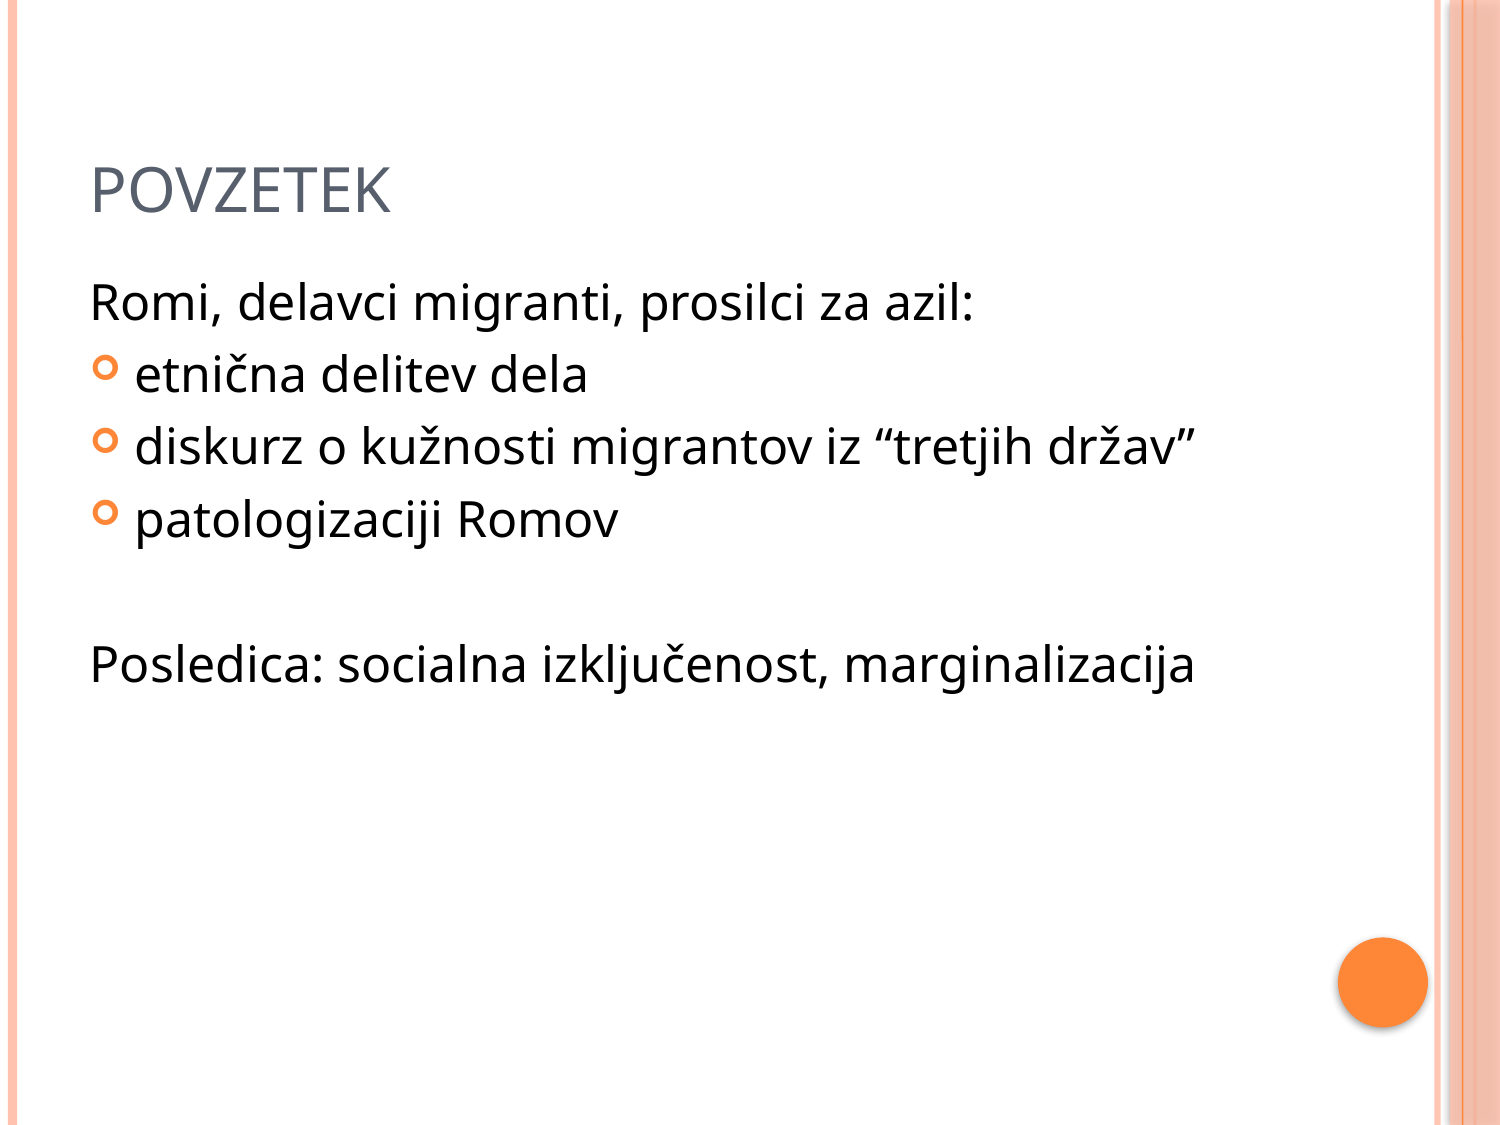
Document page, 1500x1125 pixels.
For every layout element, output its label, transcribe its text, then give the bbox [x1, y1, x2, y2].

list Romi, delavci migranti, prosilci za azil: etnična delitev dela diskurz o kužnosti migrantov iz “tretjih držav” patologizaciji Romov Posledica: socialna izključenost, marginalizacija [75, 262, 1300, 1062]
title Povzetek [75, 45, 1300, 233]
